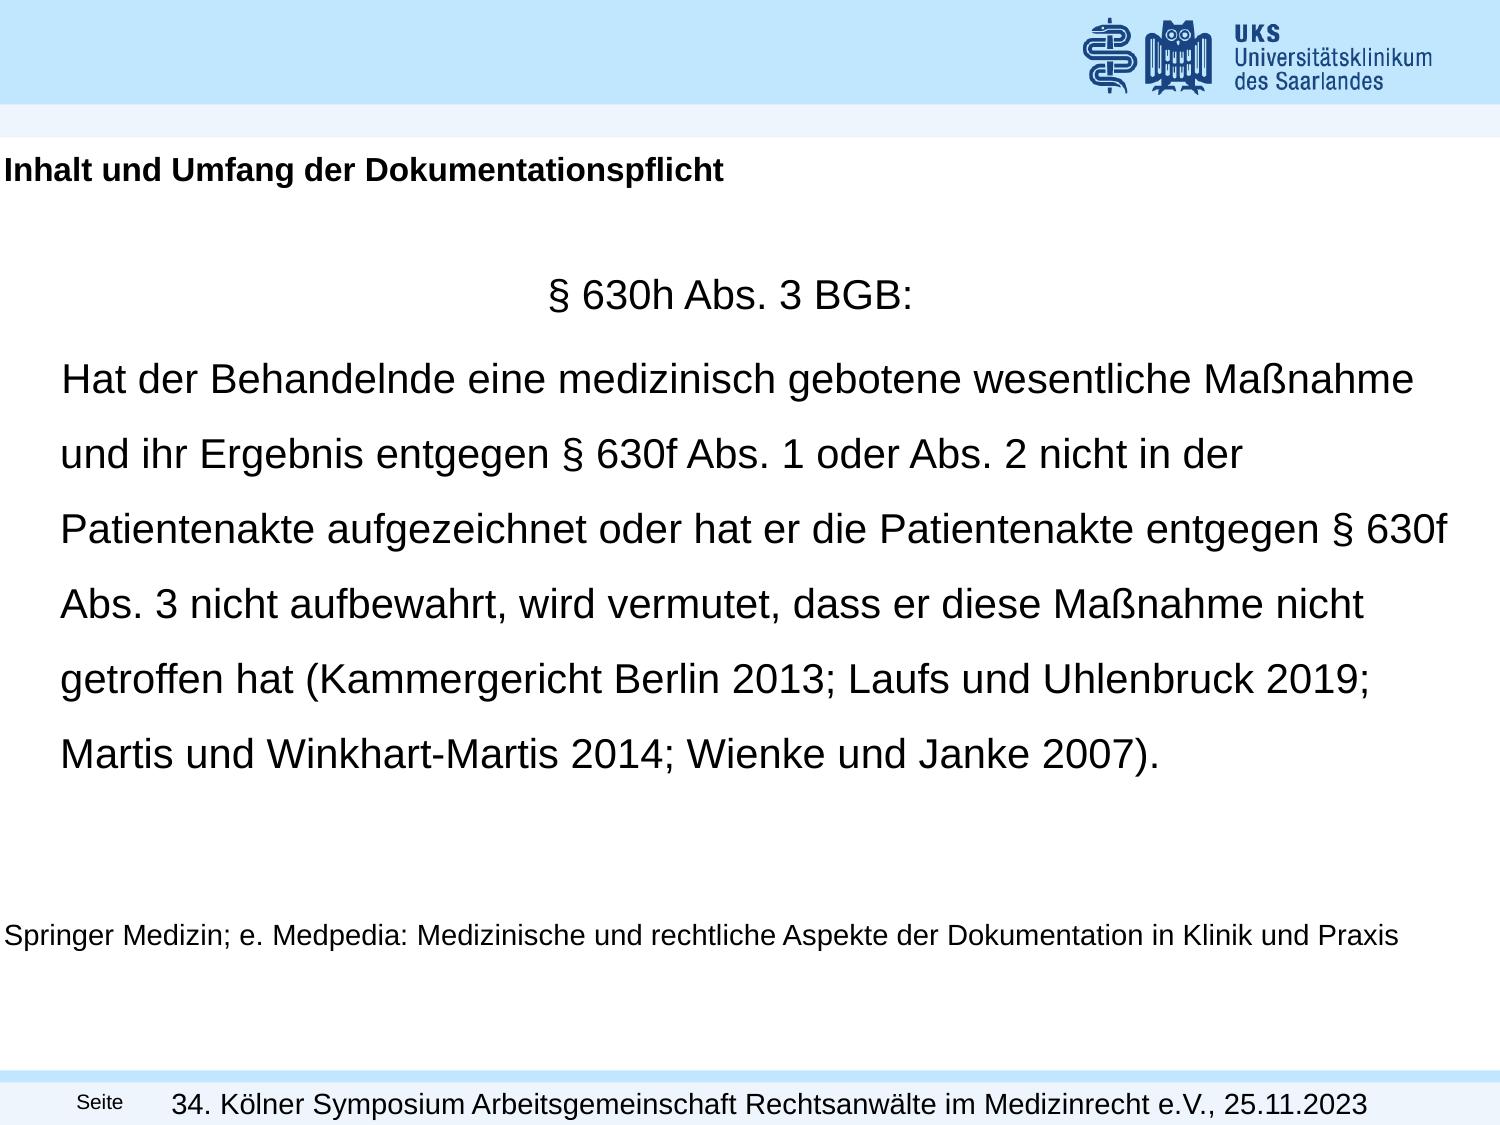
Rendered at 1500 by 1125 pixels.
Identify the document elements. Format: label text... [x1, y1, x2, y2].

list Inhalt und Umfang der Dokumentationspflicht § 630h Abs. 3 BGB: Hat der Behandelnde eine medizinisch gebotene wesentliche Maßnahme und ihr Ergebnis entgegen § 630f Abs. 1 oder Abs. 2 nicht in der Patientenakte aufgezeichnet oder hat er die Patientenakte entgegen § 630f Abs. 3 nicht aufbewahrt, wird vermutet, dass er diese Maßnahme nicht getroffen hat (Kammergericht Berlin 2013; Laufs und Uhlenbruck 2019; Martis und Winkhart-Martis 2014; Wienke und Janke 2007). Springer Medizin; e. Medpedia: Medizinische und rechtliche Aspekte der Dokumentation in Klinik und Praxis Springer Medizin; e. Medpedia: Medizinische und rechtliche Aspekte der Dokumentation in Klinik und Praxis [3, 101, 1457, 799]
footer 34. Kölner Symposium Arbeitsgemeinschaft Rechtsanwälte im Medizinrecht e.V., 25.11.2023 [171, 1080, 1500, 1125]
picture [1080, 11, 1434, 101]
